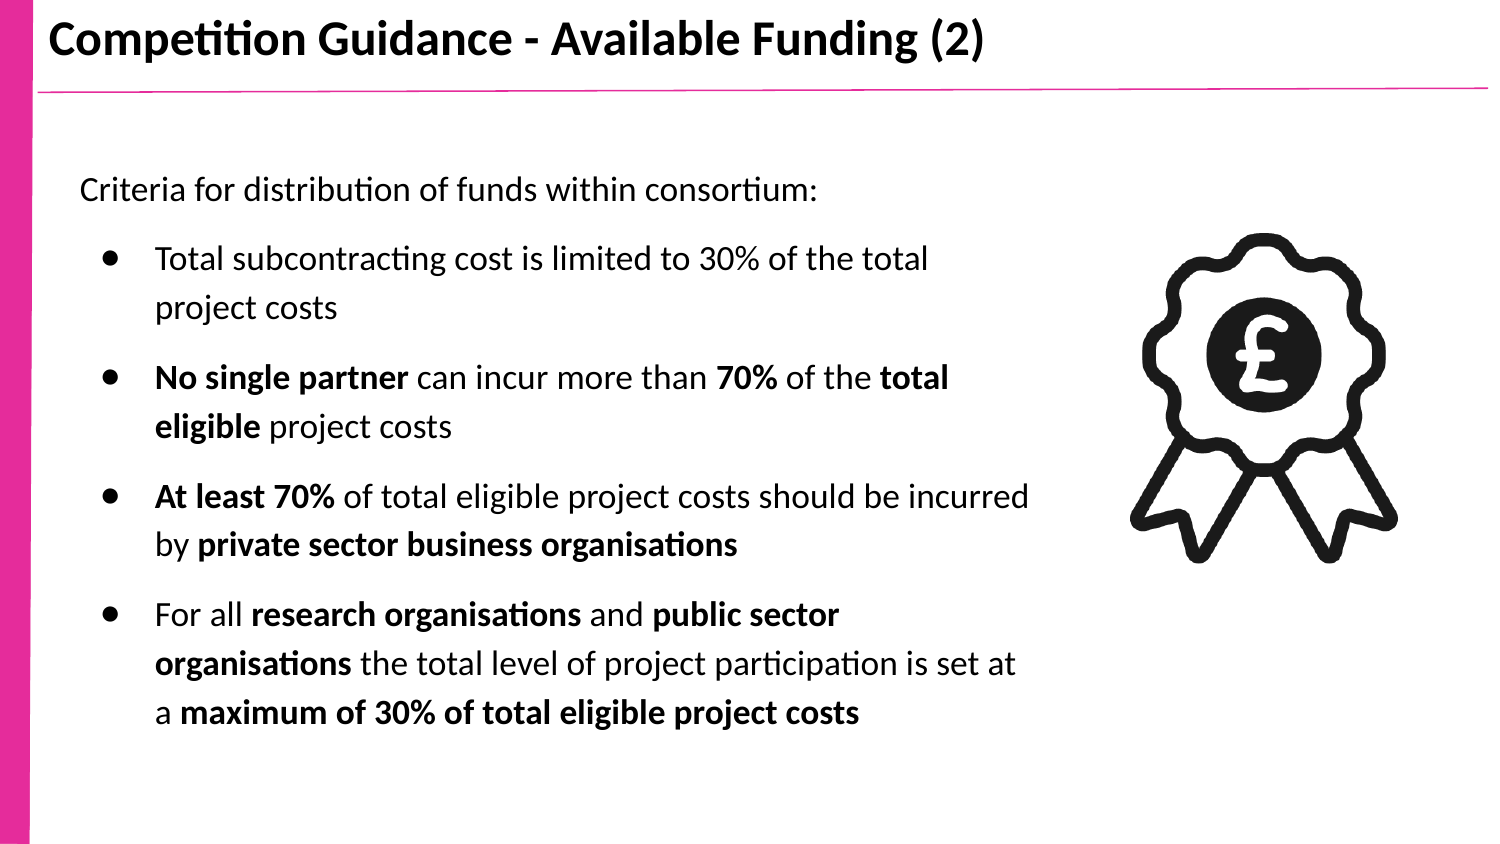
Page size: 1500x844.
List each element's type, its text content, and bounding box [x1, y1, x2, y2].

text_box Criteria for distribution of funds within consortium: Total subcontracting cost is limited to 30% of the total project costs No single partner can incur more than 70% of the total eligible project costs At least 70% of total eligible project costs should be incurred by private sector business organisations For all research organisations and public sector organisations the total level of project participation is set at a maximum of 30% of total eligible project costs [68, 147, 1043, 736]
picture [1115, 220, 1407, 575]
text_box Competition Guidance - Available Funding (2) [37, 0, 1489, 88]
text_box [37, 88, 1489, 93]
